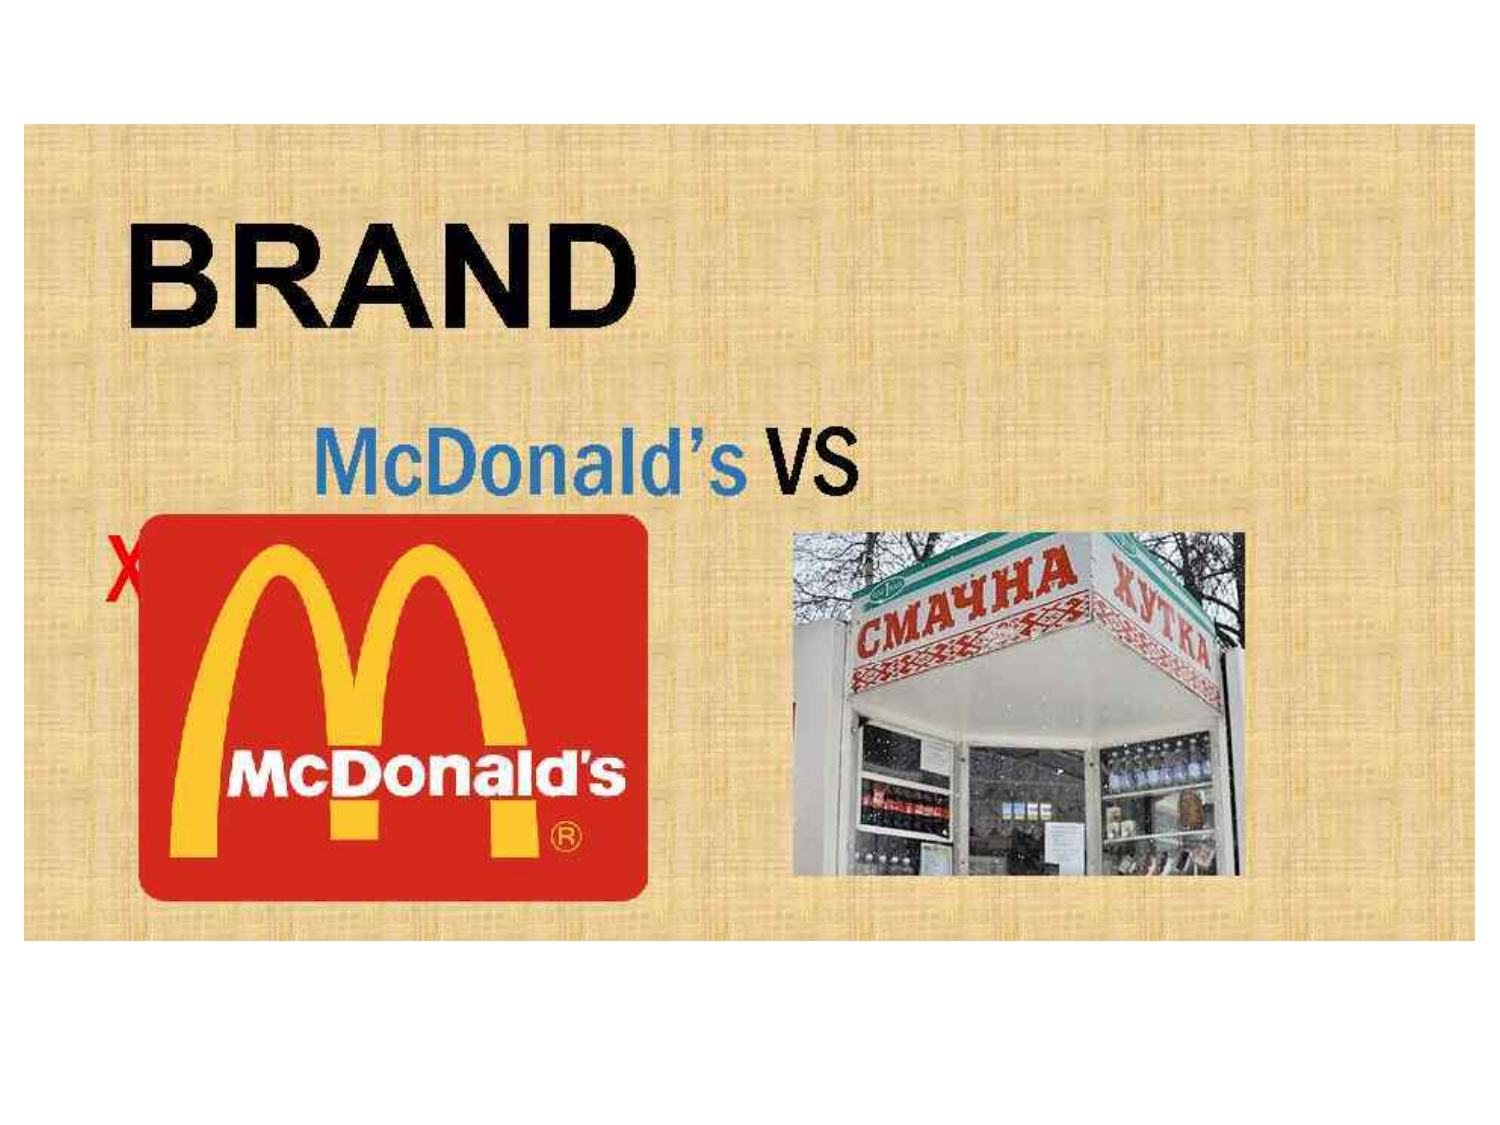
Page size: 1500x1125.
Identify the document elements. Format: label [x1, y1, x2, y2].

picture [24, 124, 1476, 941]
